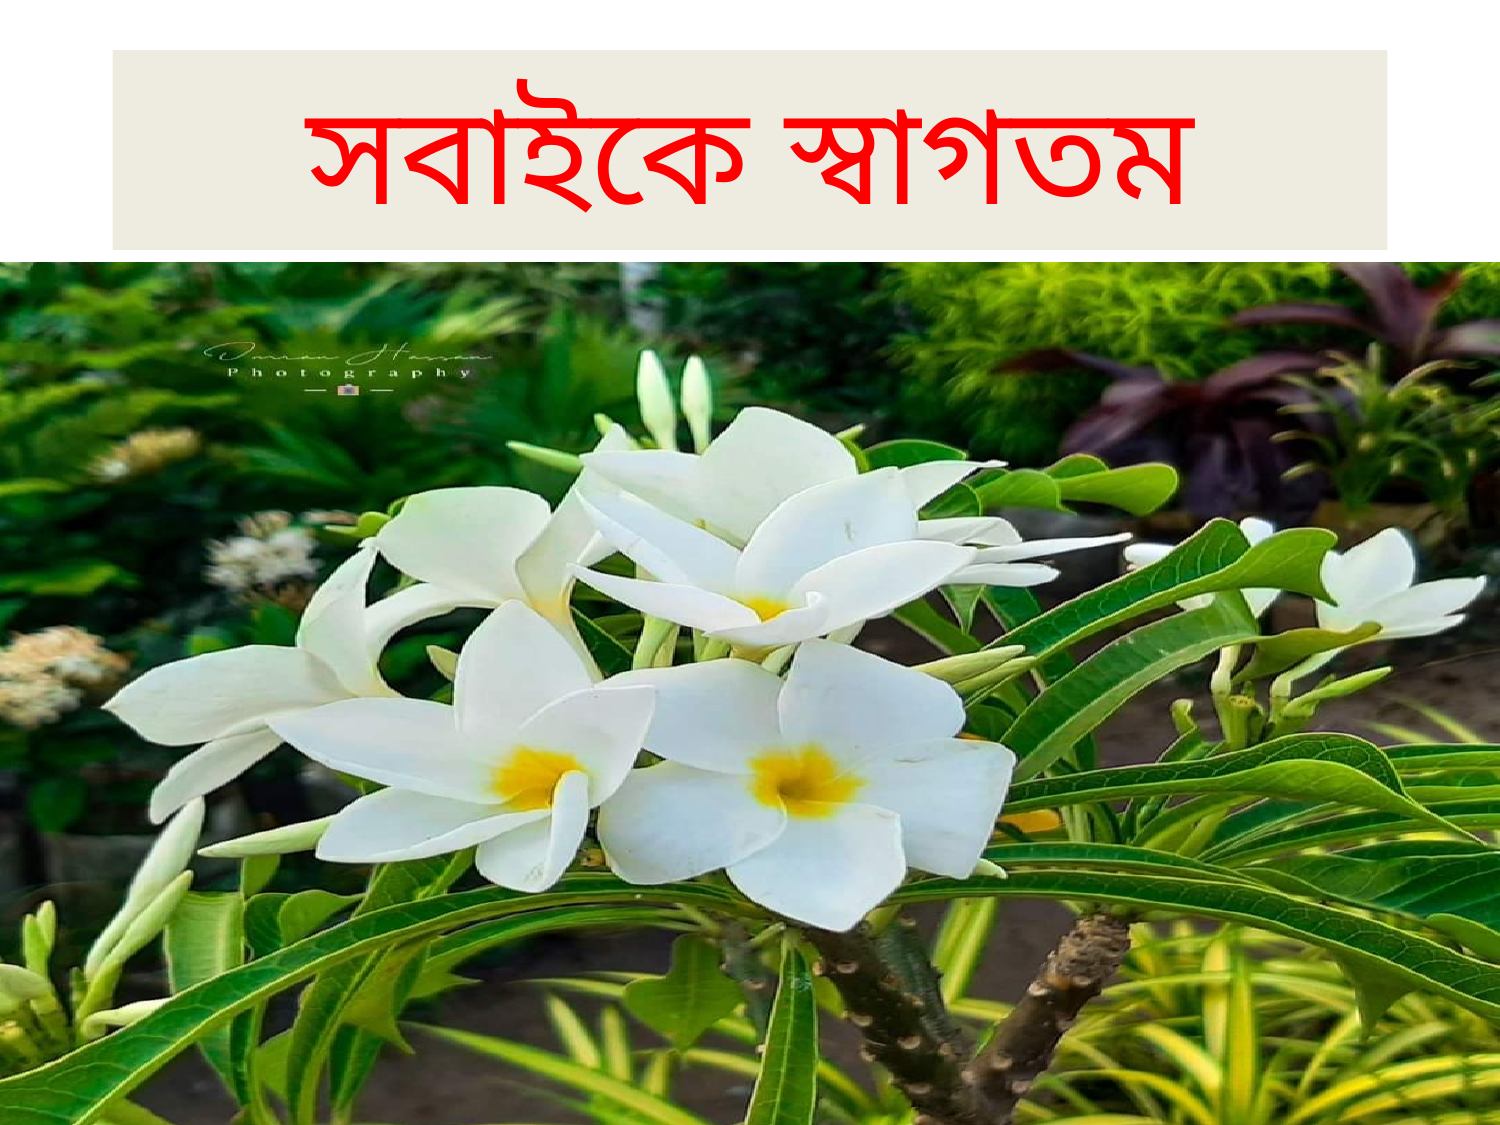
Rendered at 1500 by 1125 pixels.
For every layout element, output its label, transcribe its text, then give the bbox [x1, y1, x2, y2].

title সবাইকে স্বাগতম [112, 50, 1388, 250]
picture [0, 262, 1500, 1125]
